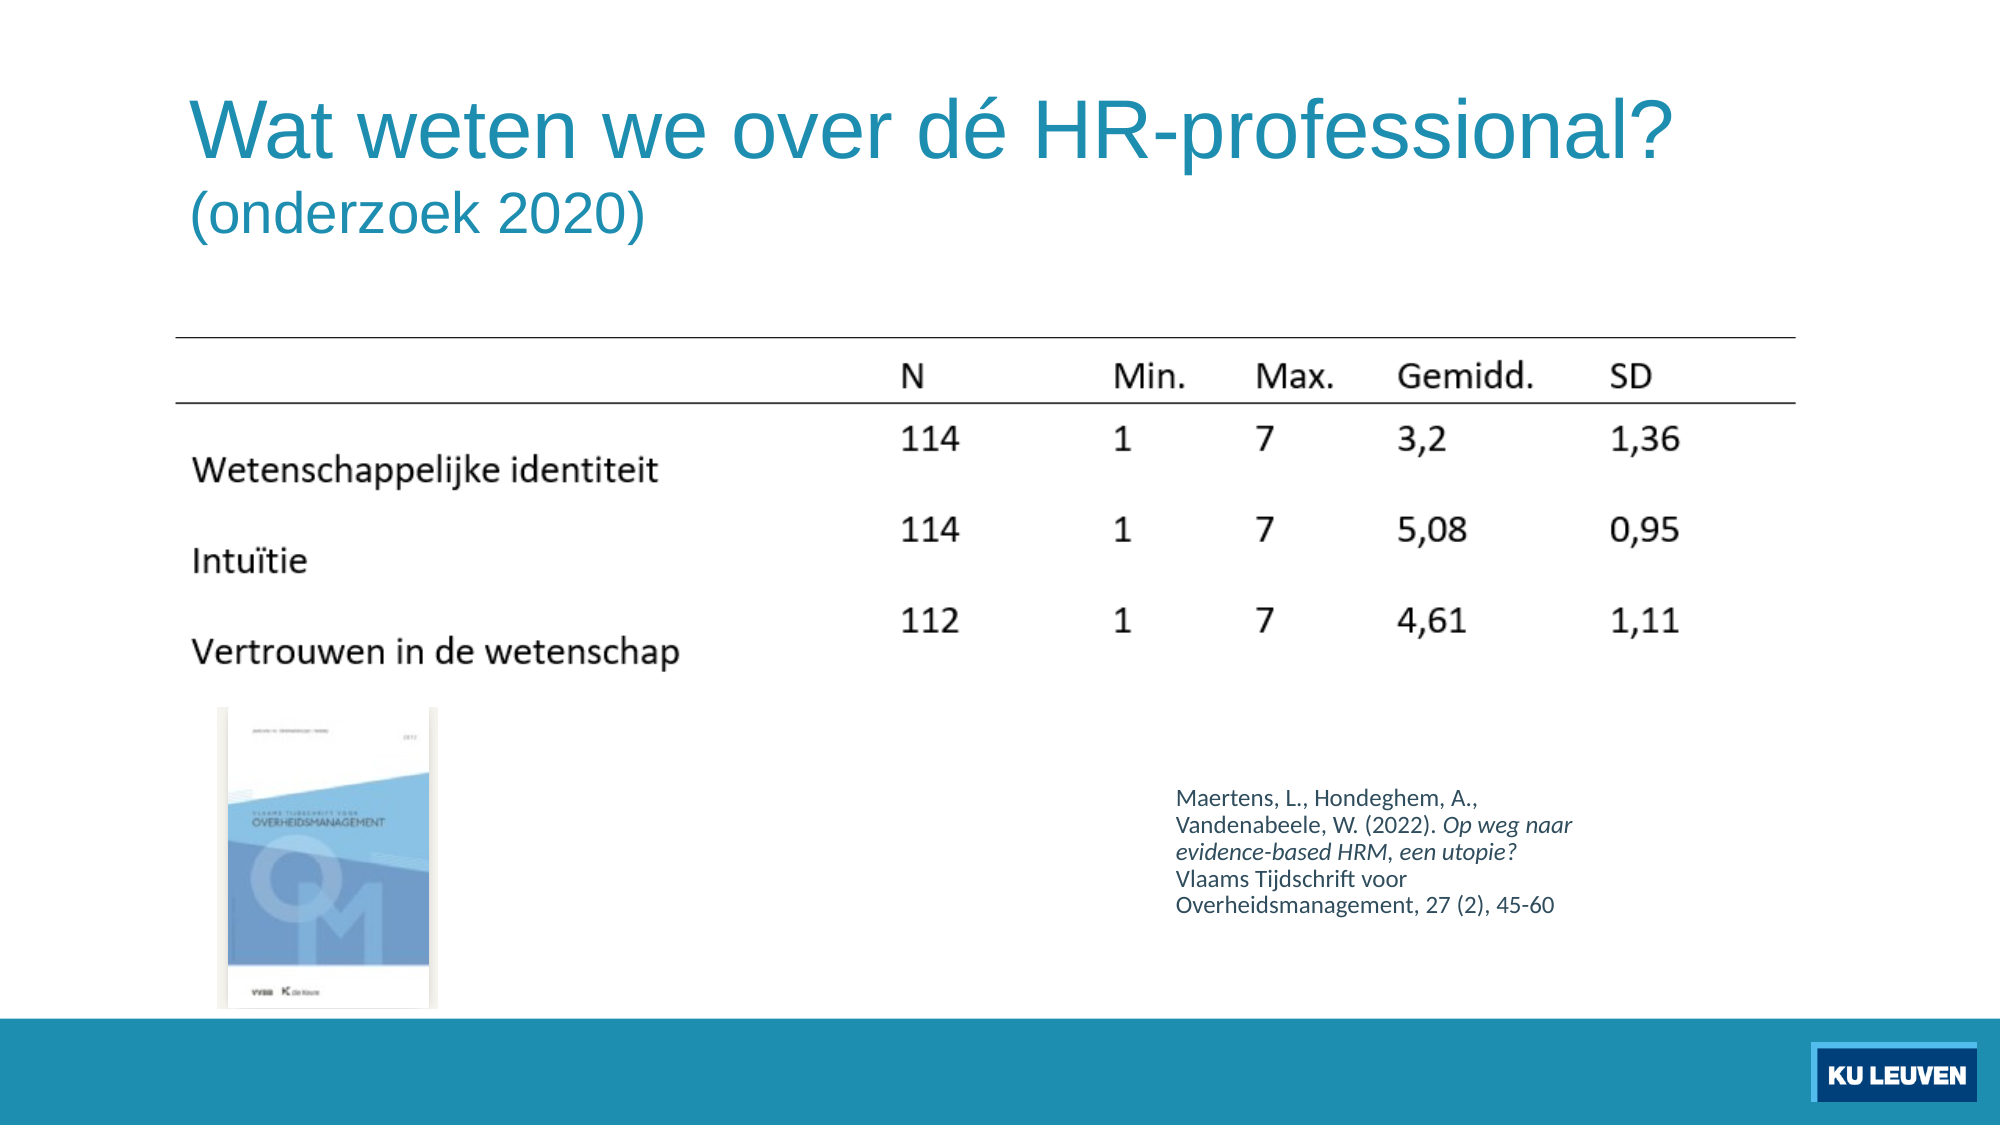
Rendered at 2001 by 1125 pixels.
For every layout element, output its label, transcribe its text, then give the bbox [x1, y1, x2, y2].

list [168, 337, 1832, 683]
title Wat weten we over dé HR-professional? (onderzoek 2020) [189, 66, 2000, 255]
picture [217, 706, 438, 1009]
text_box Maertens, L., Hondeghem, A., Vandenabeele, W. (2022). Op weg naar evidence-based HRM, een utopie? Vlaams Tijdschrift voor Overheidsmanagement, 27 (2), 45-60 [1164, 779, 1599, 1009]
picture [1811, 1042, 1977, 1102]
